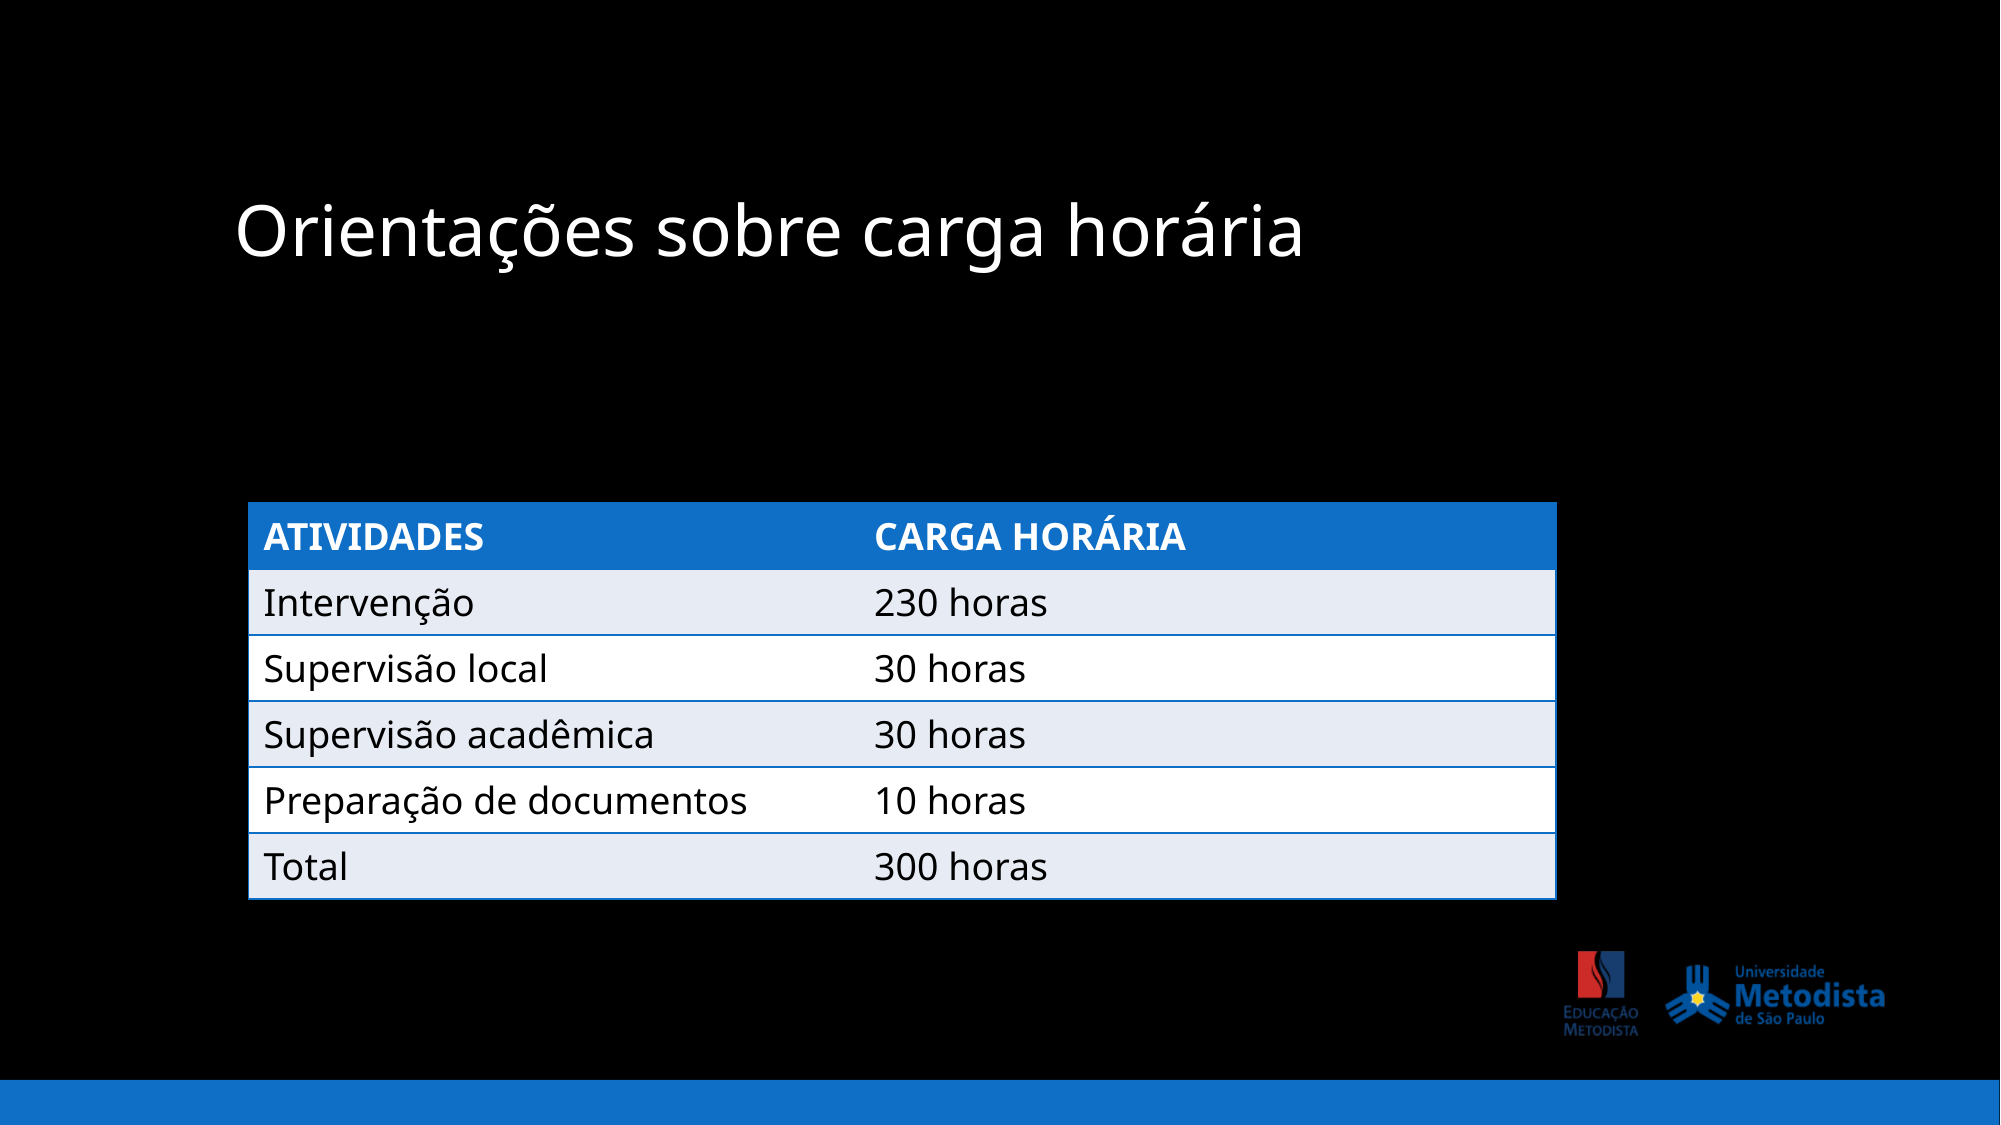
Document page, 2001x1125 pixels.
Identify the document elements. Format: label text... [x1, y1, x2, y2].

table_header ATIVIDADES [249, 504, 859, 568]
title Orientações sobre carga horária [219, 76, 1780, 279]
table_cell 230 horas [859, 570, 1555, 634]
table_header CARGA HORÁRIA [859, 504, 1555, 568]
table_cell Supervisão local [249, 636, 859, 700]
table_cell 30 horas [859, 636, 1555, 700]
table_cell Intervenção [249, 570, 859, 634]
table_cell Supervisão acadêmica [249, 702, 859, 766]
table_cell Preparação de documentos [249, 768, 859, 832]
table_cell Total [249, 834, 859, 898]
table_cell 300 horas [859, 834, 1555, 898]
table_cell 10 horas [859, 768, 1555, 832]
picture [1563, 950, 1892, 1038]
table_cell 30 horas [859, 702, 1555, 766]
